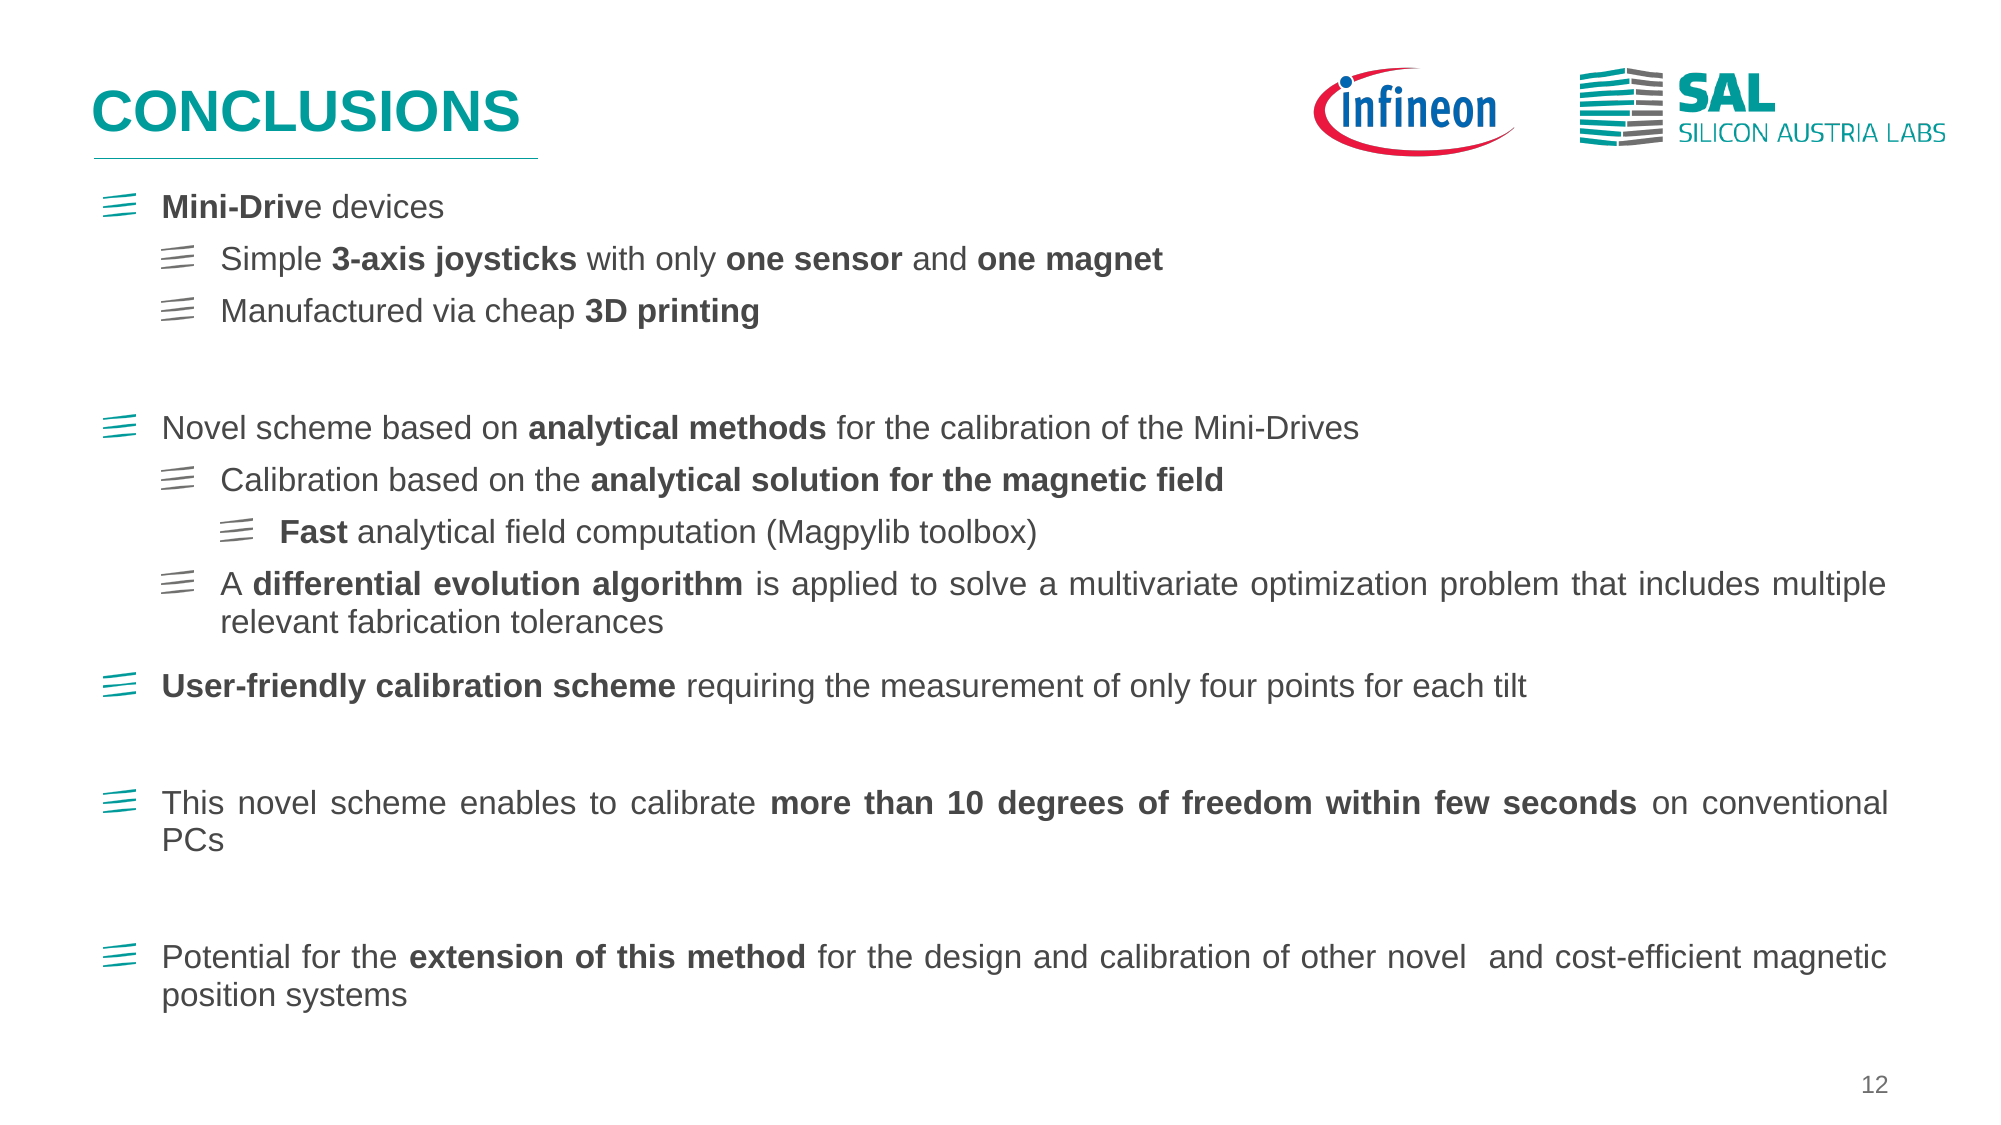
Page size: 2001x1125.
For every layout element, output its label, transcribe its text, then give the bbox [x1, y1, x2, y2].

text_box Mini-Drive devices Simple 3-axis joysticks with only one sensor and one magnet Manufactured via cheap 3D printing Novel scheme based on analytical methods for the calibration of the Mini-Drives Calibration based on the analytical solution for the magnetic field Fast analytical field computation (Magpylib toolbox) A differential evolution algorithm is applied to solve a multivariate optimization problem that includes multiple relevant fabrication tolerances User-friendly calibration scheme requiring the measurement of only four points for each tilt This novel scheme enables to calibrate more than 10 degrees of freedom within few seconds on conventional PCs Potential for the extension of this method for the design and calibration of other novel and cost-efficient magnetic position systems [88, 180, 1904, 996]
picture [1313, 67, 1515, 157]
picture [161, 245, 194, 269]
picture [103, 414, 136, 438]
picture [161, 570, 194, 594]
picture [161, 466, 194, 490]
slide_number 12 [1834, 1053, 1904, 1114]
picture [1580, 68, 1945, 146]
picture [103, 193, 136, 217]
picture [103, 672, 136, 697]
picture [103, 789, 136, 813]
picture [161, 297, 194, 321]
title conclusions [76, 74, 1472, 179]
picture [103, 943, 136, 967]
picture [220, 518, 253, 542]
